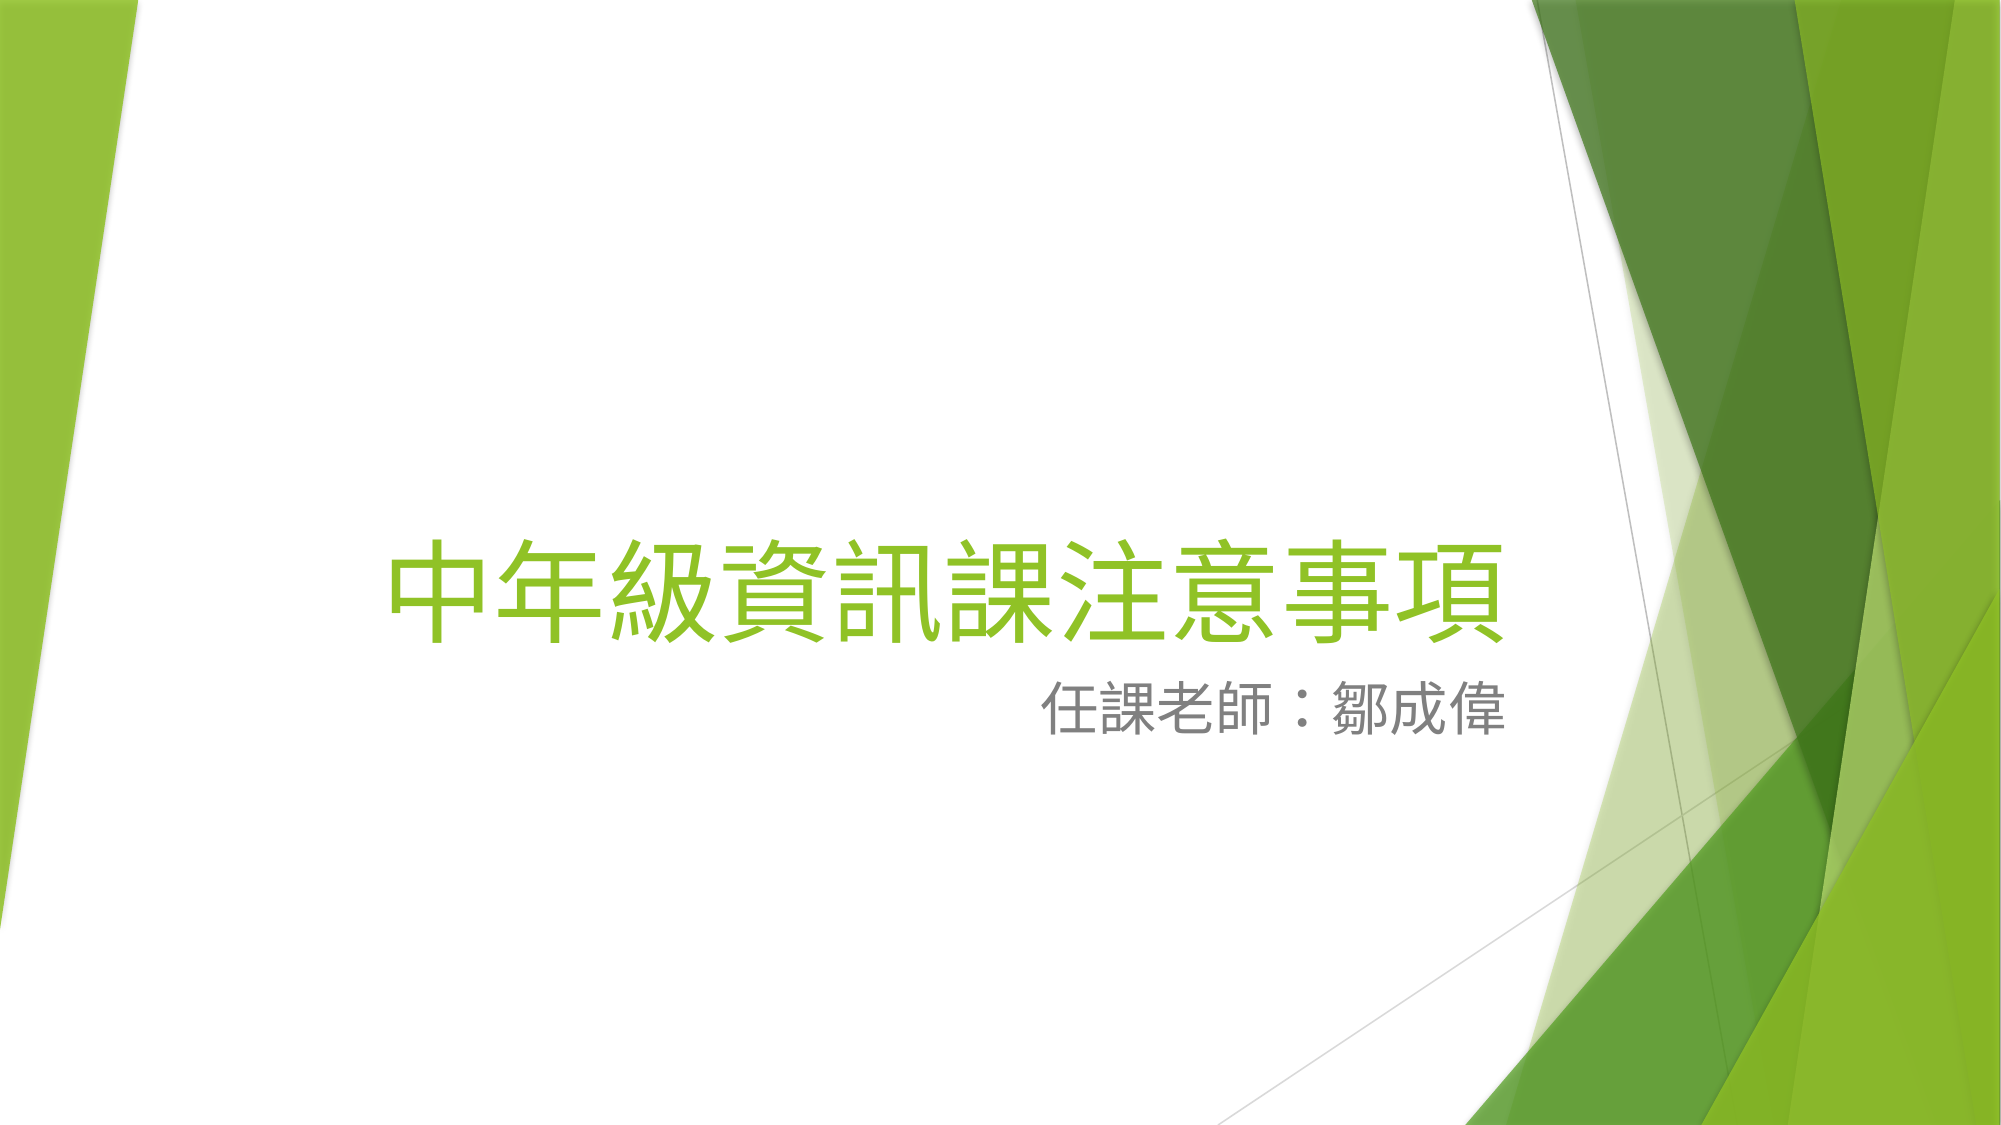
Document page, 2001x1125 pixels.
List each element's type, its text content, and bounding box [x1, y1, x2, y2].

title 中年級資訊課注意事項 [247, 394, 1522, 664]
subtitle 任課老師：鄒成偉 [247, 664, 1522, 845]
